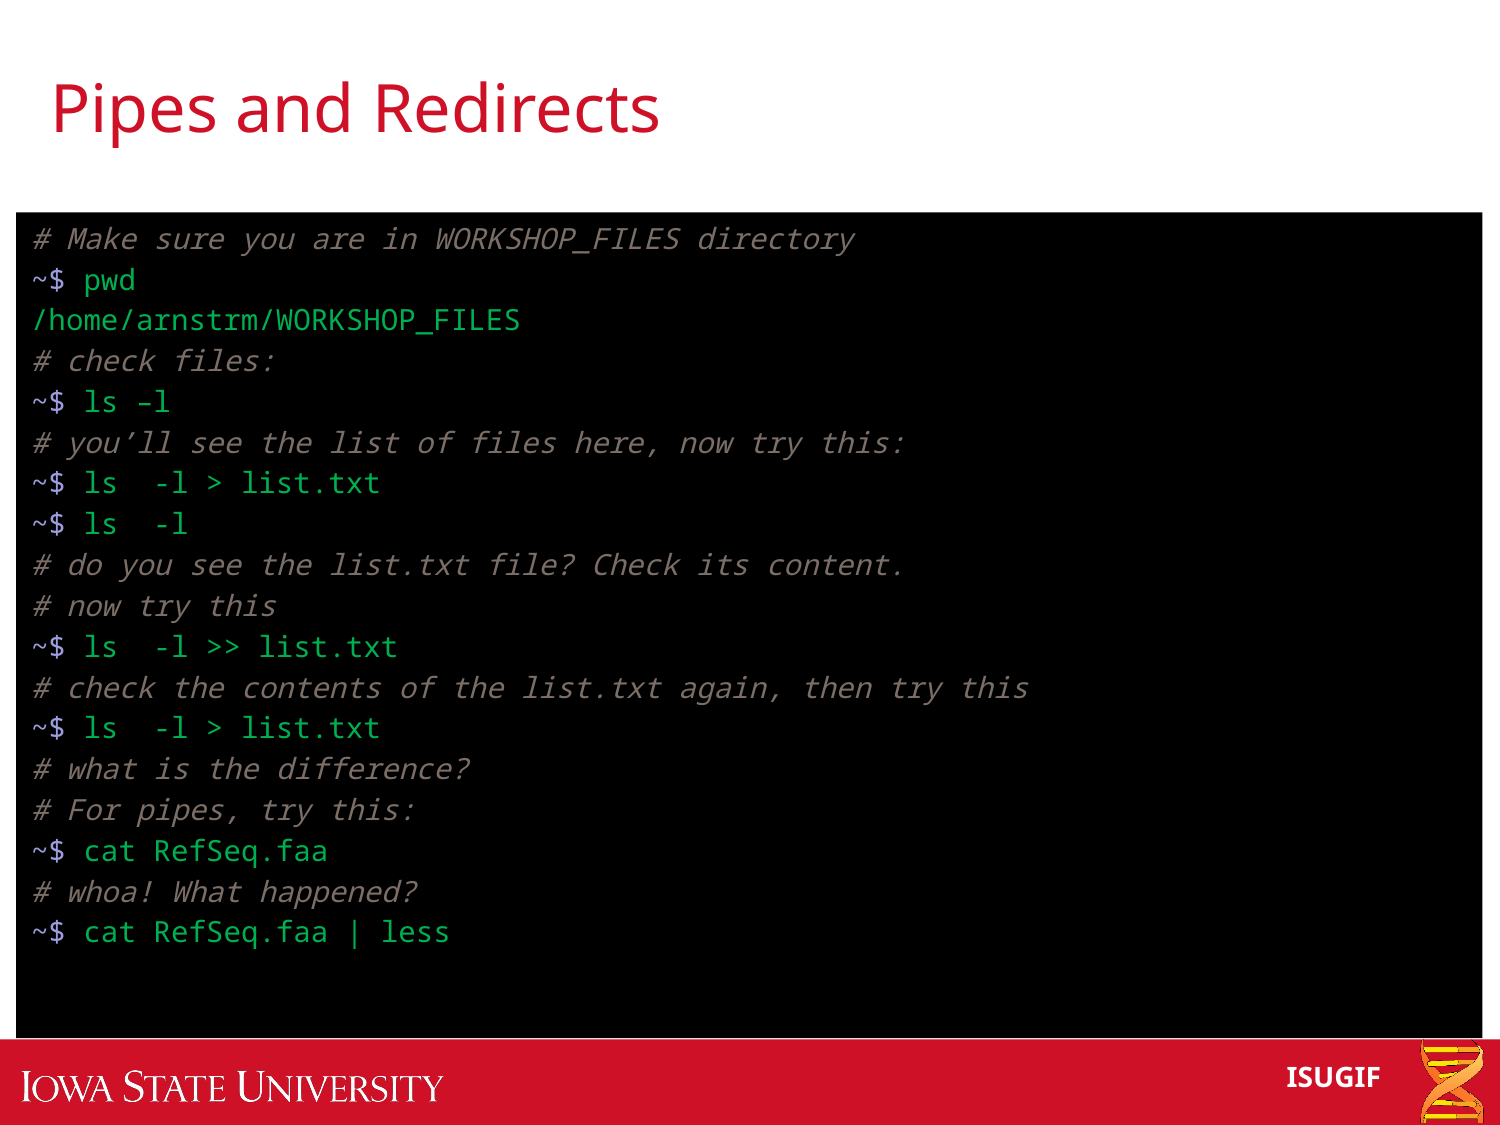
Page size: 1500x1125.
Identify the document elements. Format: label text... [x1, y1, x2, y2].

picture [1413, 1039, 1491, 1125]
list # Make sure you are in WORKSHOP_FILES directory ~$ pwd /home/arnstrm/WORKSHOP_FILES # check files: ~$ ls –l # you’ll see the list of files here, now try this: ~$ ls -l > list.txt ~$ ls -l # do you see the list.txt file? Check its content. # now try this ~$ ls -l >> list.txt # check the contents of the list.txt again, then try this ~$ ls -l > list.txt # what is the difference? # For pipes, try this: ~$ cat RefSeq.faa # whoa! What happened? ~$ cat RefSeq.faa | less [15, 212, 1483, 1039]
title Pipes and Redirects [34, 12, 1311, 201]
picture [21, 1070, 444, 1106]
